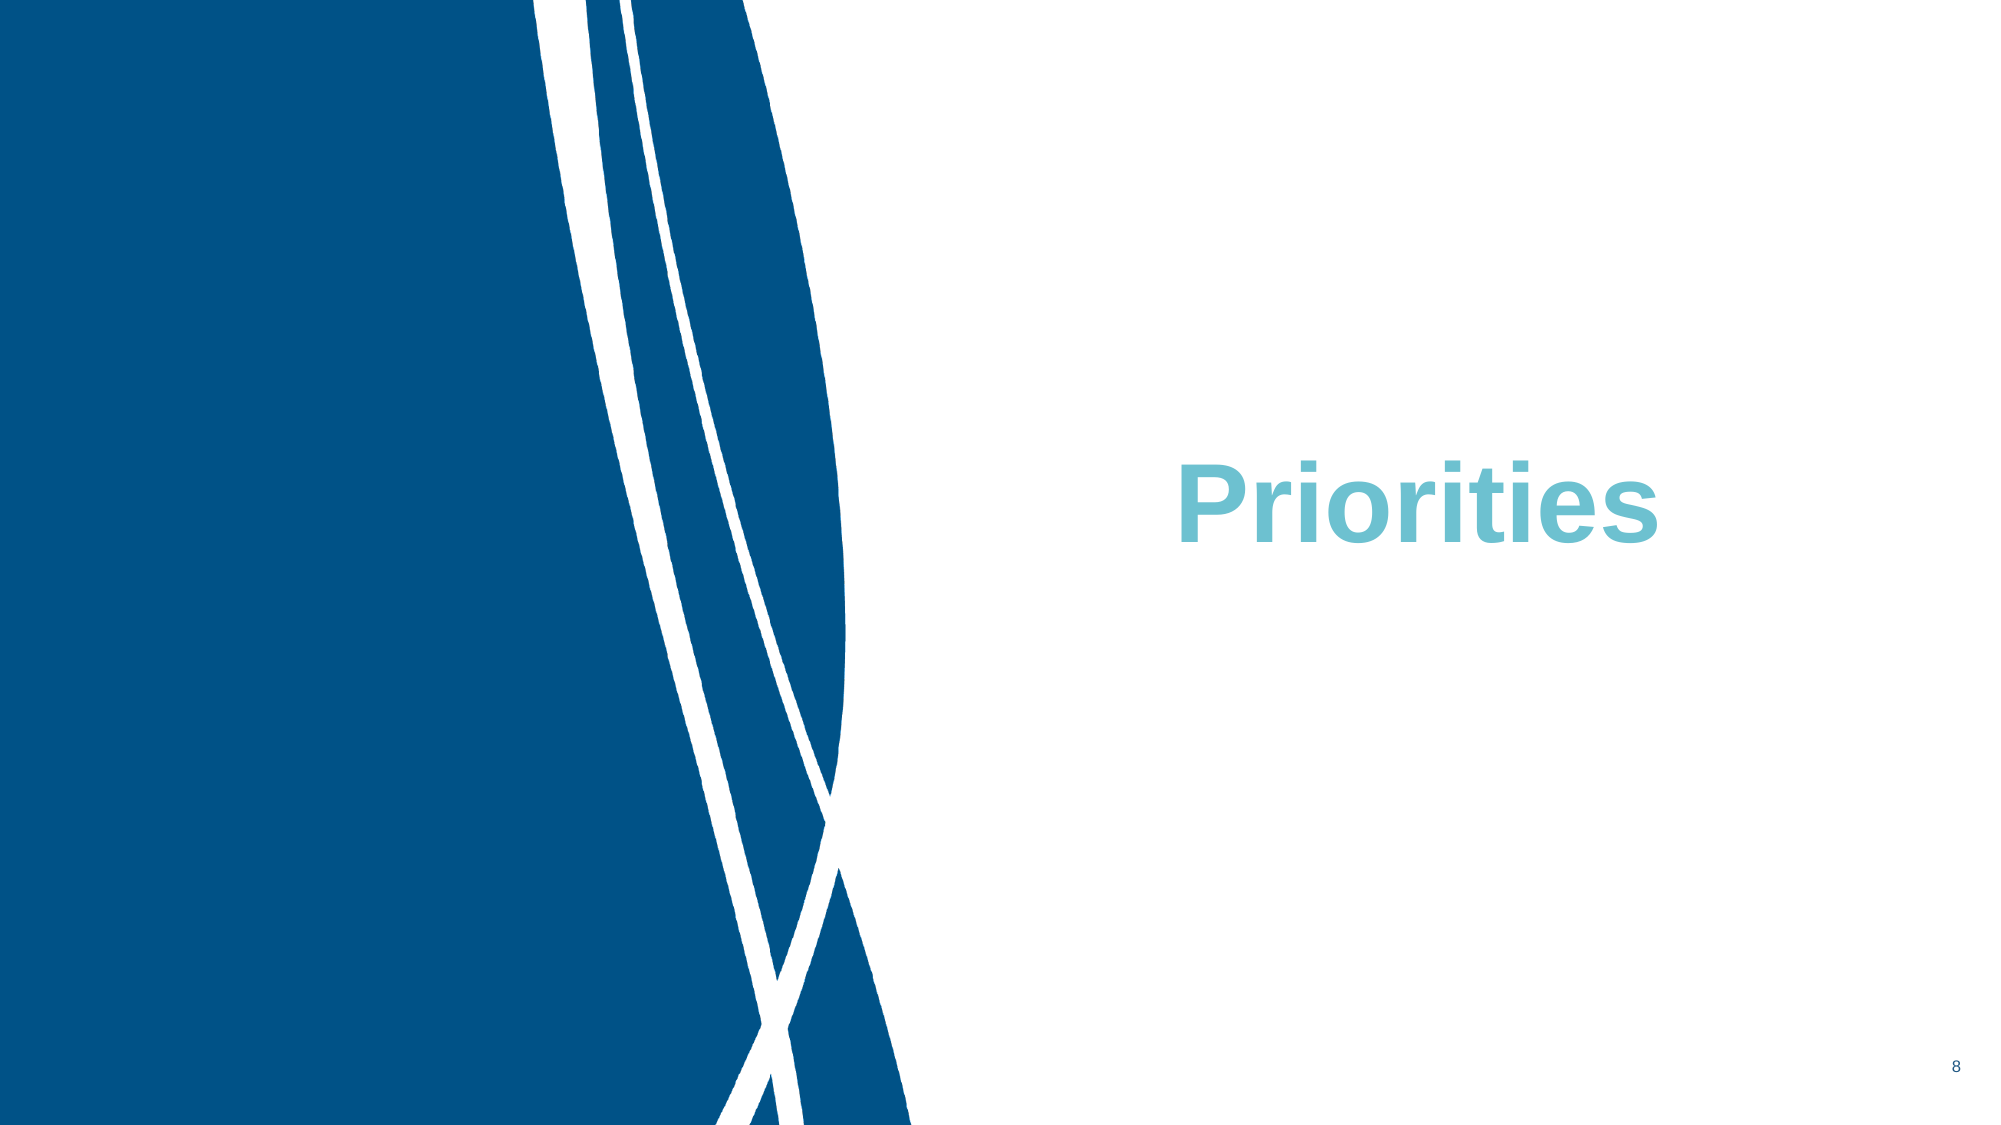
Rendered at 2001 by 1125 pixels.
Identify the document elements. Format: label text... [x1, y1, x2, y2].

picture [0, 0, 1471, 1125]
slide_number ‹#› [1926, 1036, 1977, 1097]
text_box Priorities [1475, 430, 1927, 724]
